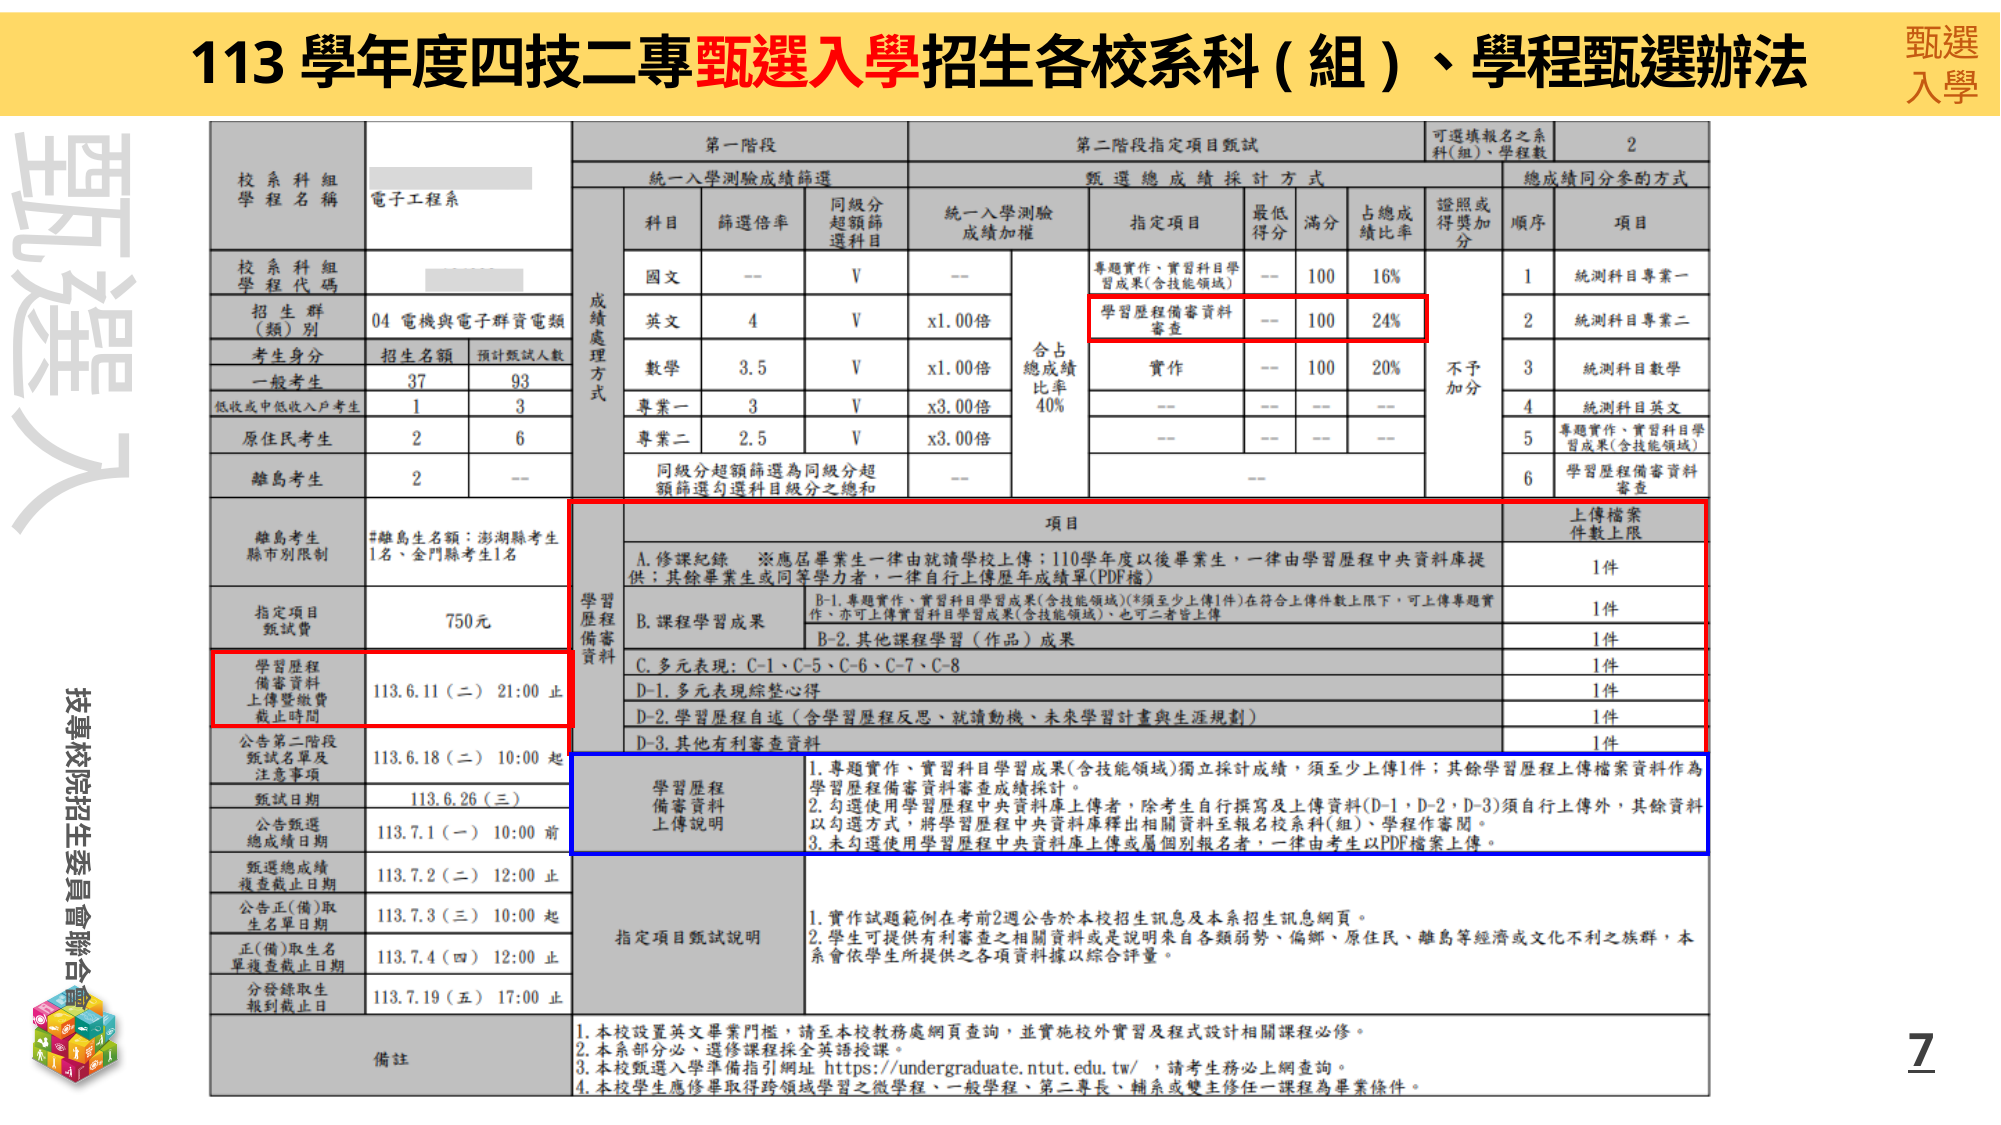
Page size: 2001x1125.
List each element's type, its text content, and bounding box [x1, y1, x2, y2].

picture [21, 985, 129, 1094]
text_box 113學年度四技二專甄選入學招生各校系科(組)、學程甄選辦法 [137, 23, 1863, 105]
picture [205, 121, 1715, 1101]
